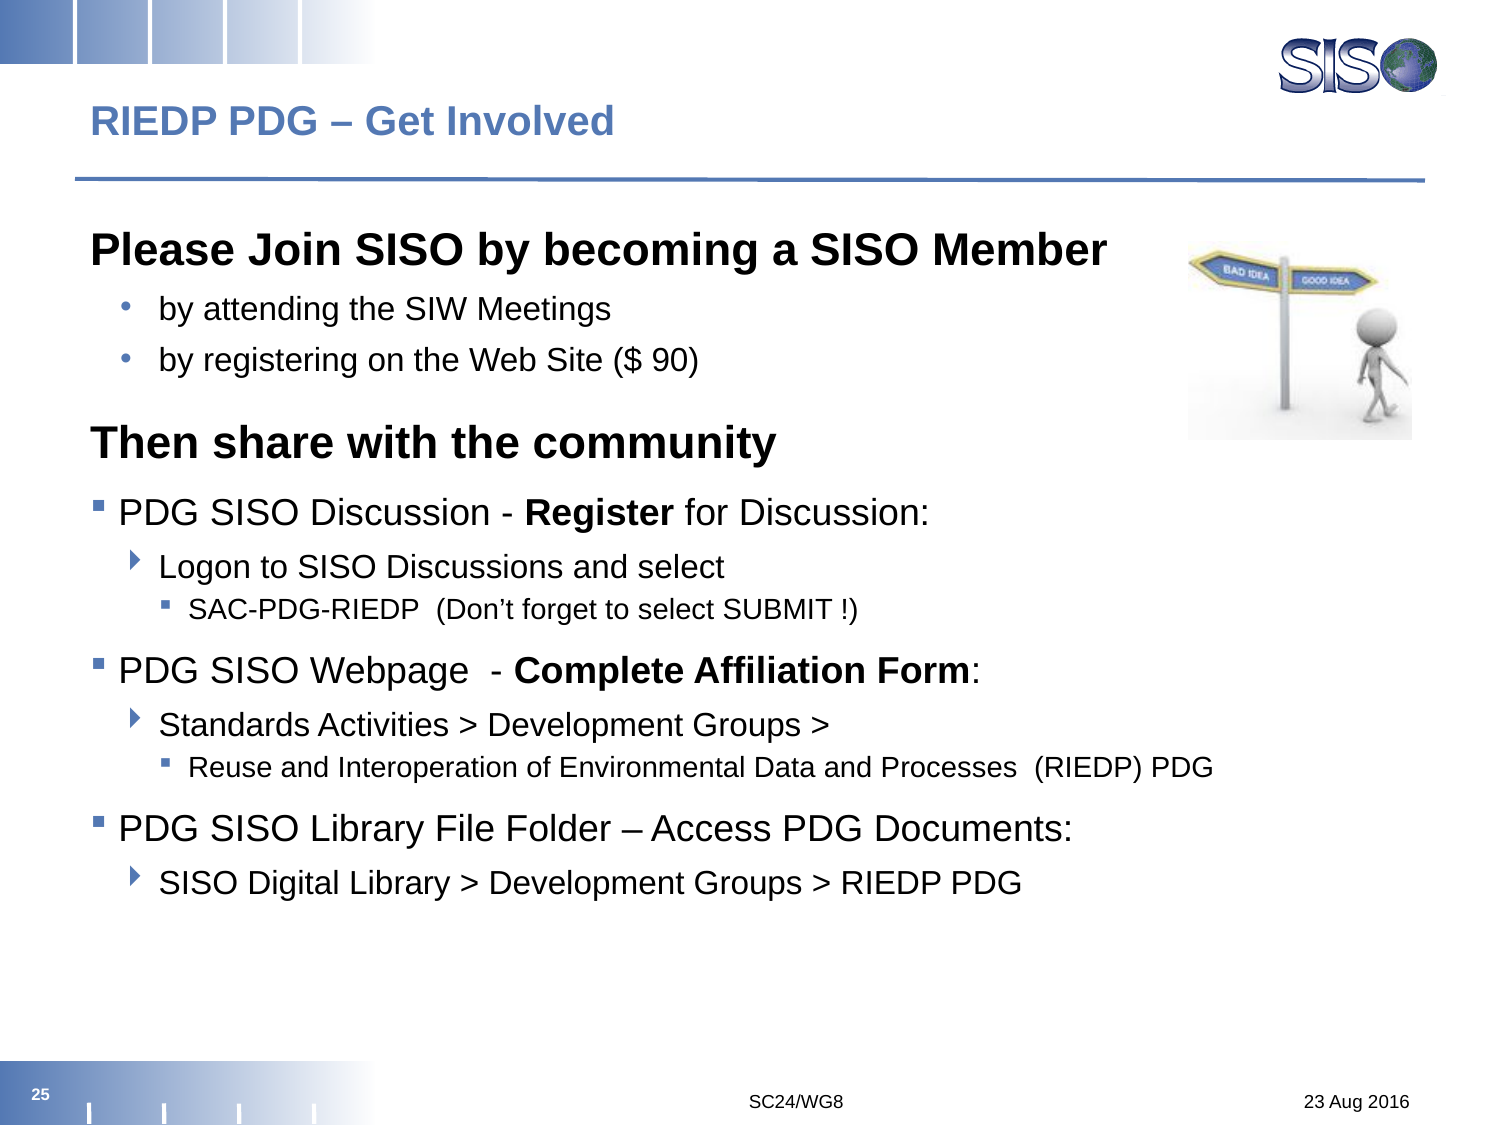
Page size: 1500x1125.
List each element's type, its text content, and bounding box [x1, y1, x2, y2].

slide_number 24 [0, 1060, 73, 1125]
picture [1187, 240, 1412, 440]
footer SC24/WG8 [399, 1081, 1199, 1124]
list Please Join SISO by becoming a SISO Member by attending the SIW Meetings by registering on the Web Site ($ 90) Then share with the community PDG SISO Discussion - Register for Discussion: Logon to SISO Discussions and select SAC-PDG-RIEDP (Don’t forget to select SUBMIT !) PDG SISO Webpage - Complete Affiliation Form: Standards Activities > Development Groups > Reuse and Interoperation of Environmental Data and Processes (RIEDP) PDG PDG SISO Library File Folder – Access PDG Documents: SISO Digital Library > Development Groups > RIEDP PDG [75, 212, 1425, 955]
title RIEDP PDG – Get Involved [75, 64, 1425, 173]
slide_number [1214, 1078, 1500, 1125]
picture [1270, 30, 1446, 96]
